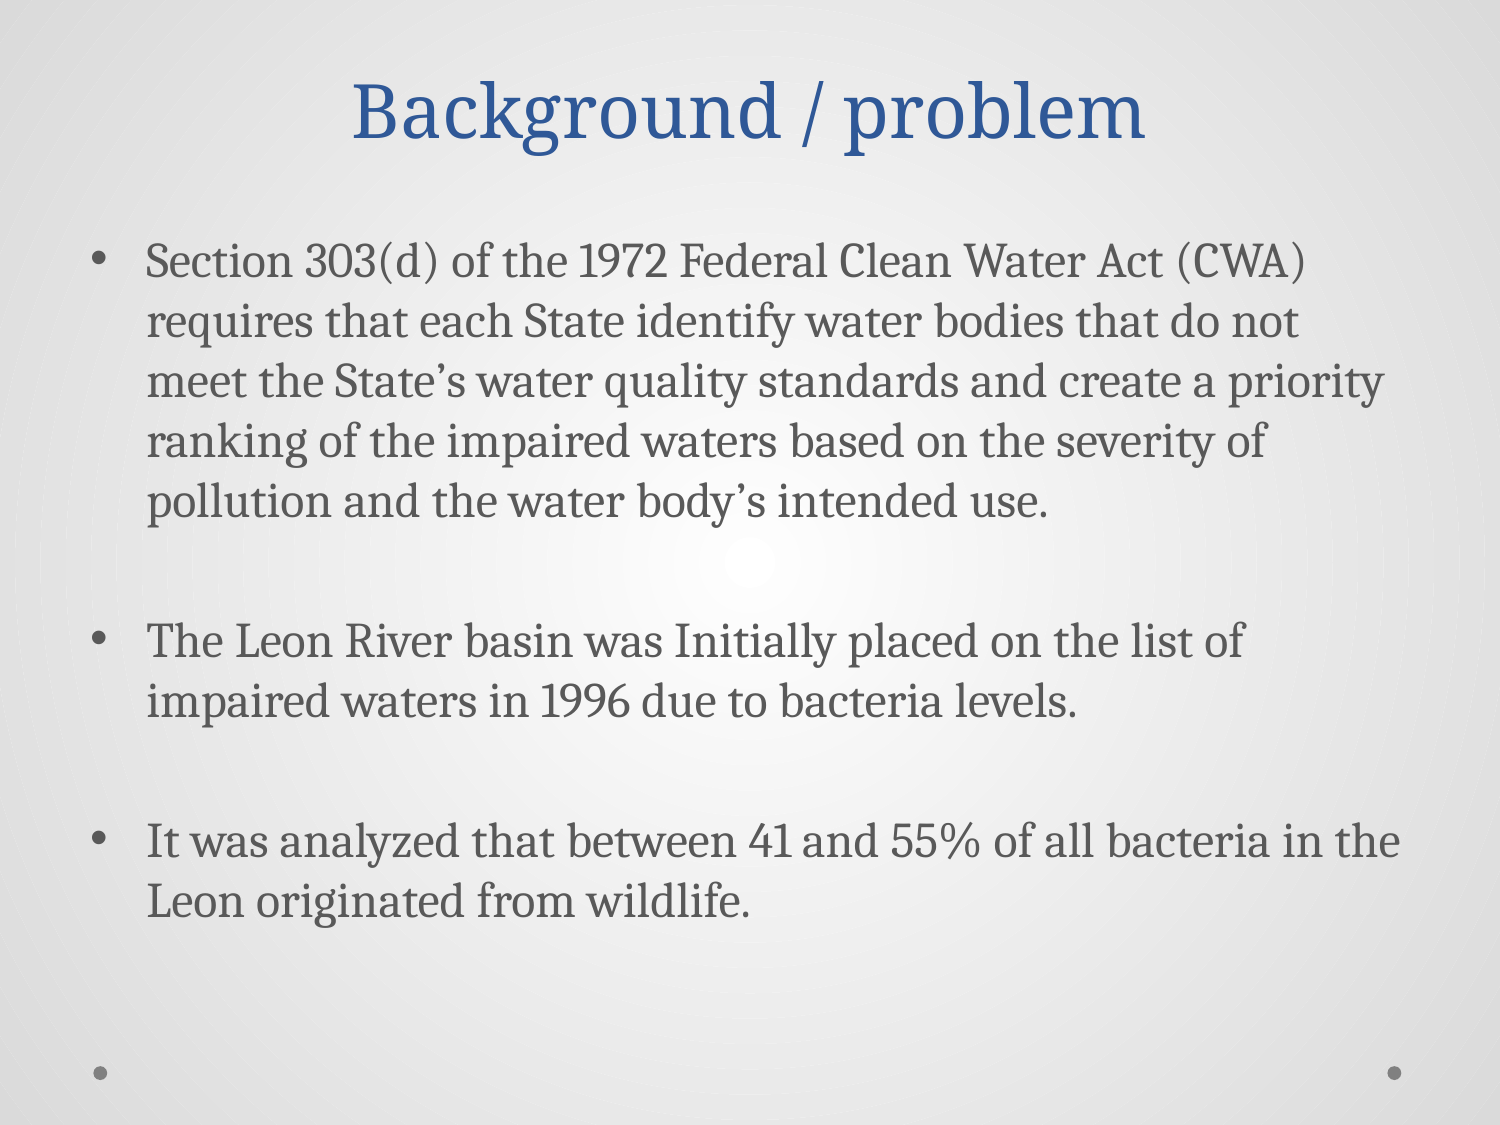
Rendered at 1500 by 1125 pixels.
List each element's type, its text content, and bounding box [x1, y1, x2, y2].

title Background / problem [75, 23, 1425, 161]
list Section 303(d) of the 1972 Federal Clean Water Act (CWA) requires that each State identify water bodies that do not meet the State’s water quality standards and create a priority ranking of the impaired waters based on the severity of pollution and the water body’s intended use. The Leon River basin was Initially placed on the list of impaired waters in 1996 due to bacteria levels. It was analyzed that between 41 and 55% of all bacteria in the Leon originated from wildlife. [75, 219, 1425, 963]
